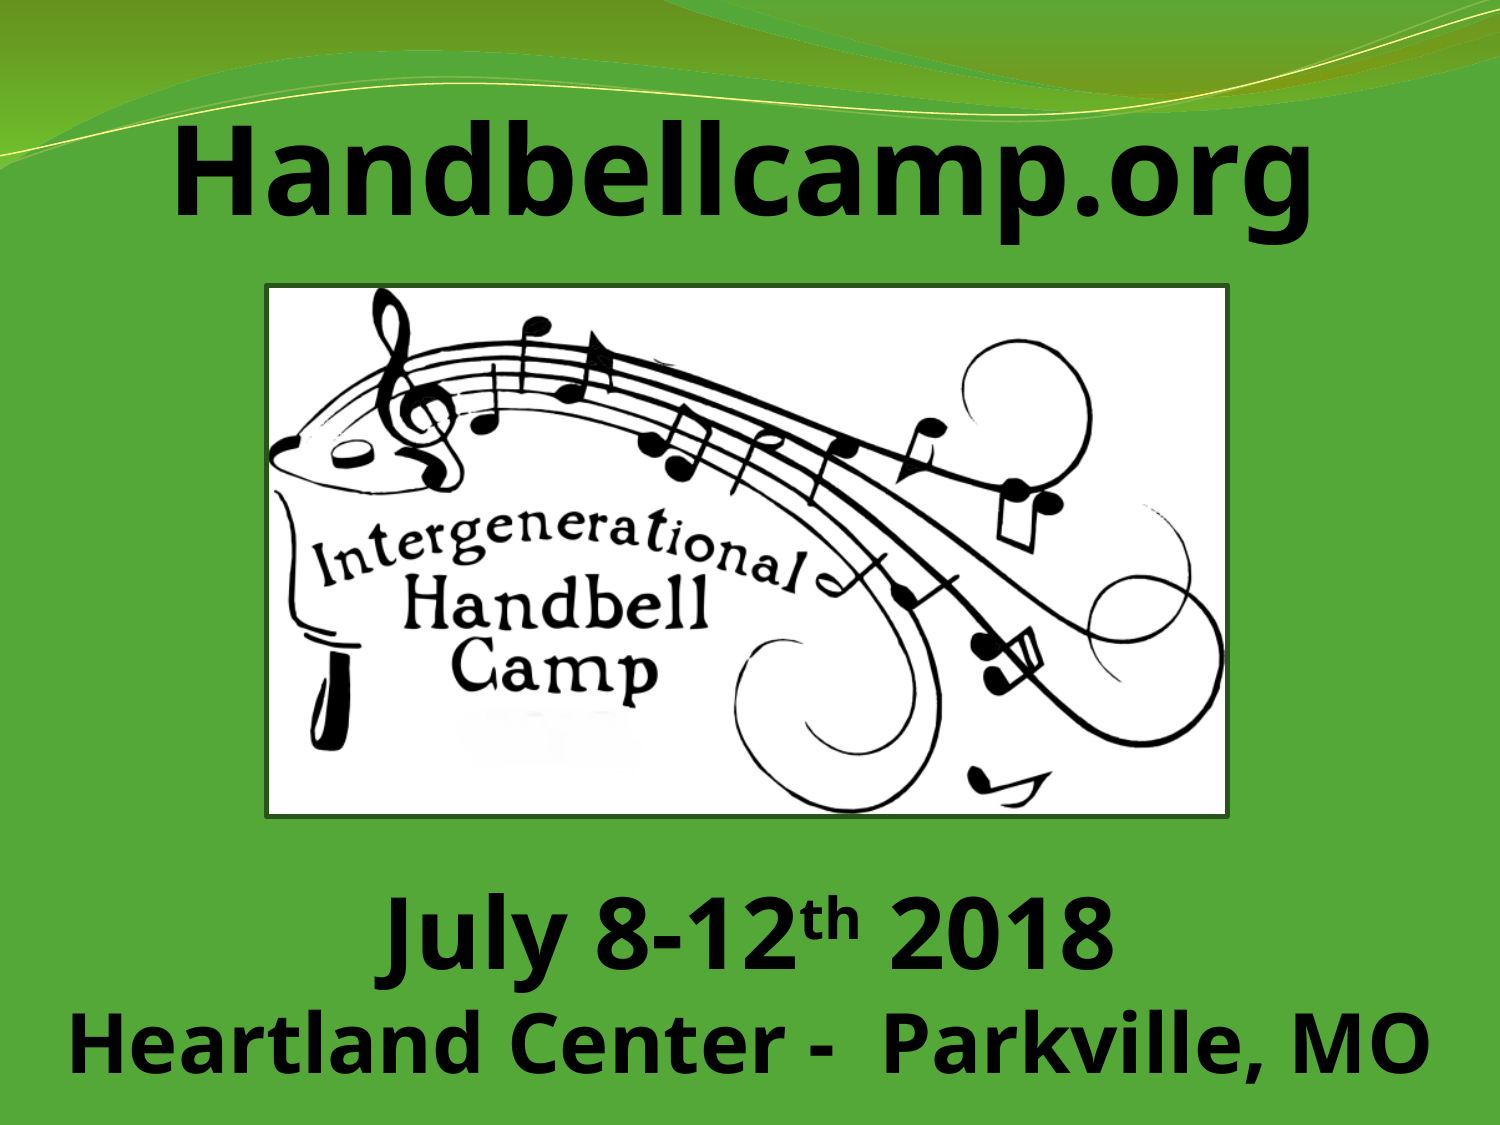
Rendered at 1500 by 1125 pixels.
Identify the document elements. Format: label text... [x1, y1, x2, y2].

text_box July 8-12th 2018 Heartland Center - Parkville, MO [12, 862, 1488, 1098]
text_box Handbellcamp.org [24, 83, 1463, 249]
picture [268, 287, 1226, 815]
